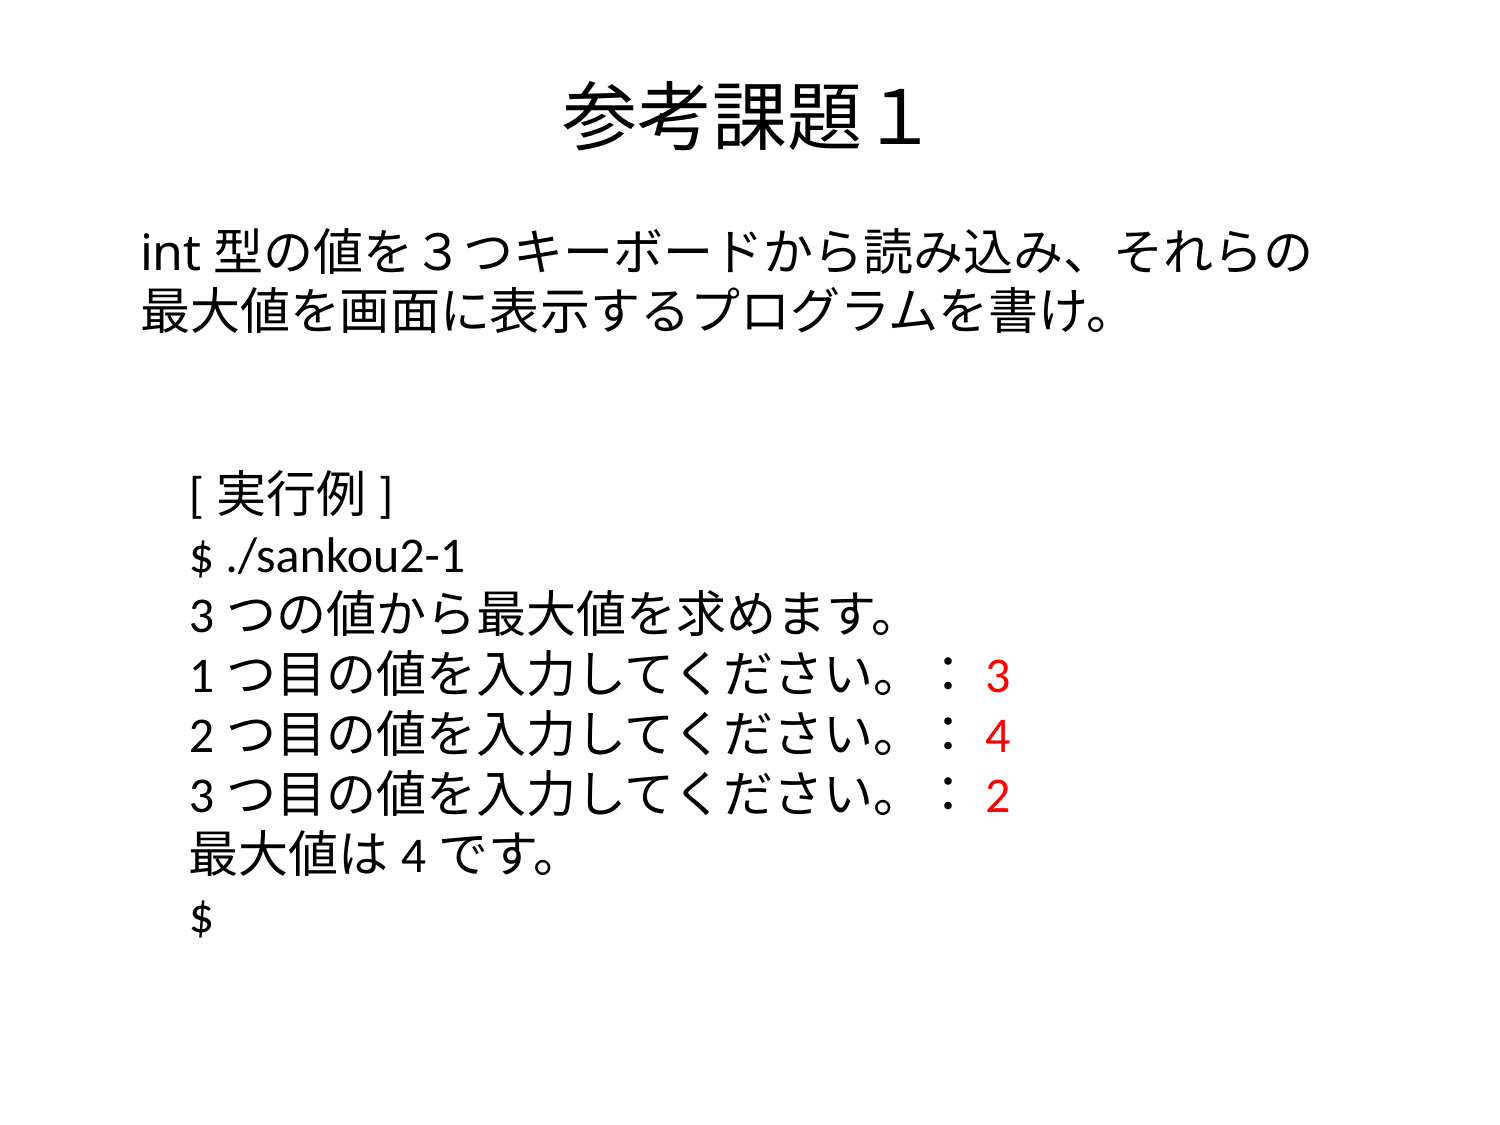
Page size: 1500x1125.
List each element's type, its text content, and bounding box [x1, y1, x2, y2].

text_box [実行例] $ ./sankou2-1 3つの値から最大値を求めます。 1つ目の値を入力してください。：3 2つ目の値を入力してください。：4 3つ目の値を入力してください。：2 最大値は4です。 $ [174, 454, 1270, 950]
list int型の値を３つキーボードから読み込み、それらの最大値を画面に表示するプログラムを書け。 [125, 212, 1330, 366]
title 参考課題１ [75, 45, 1425, 184]
